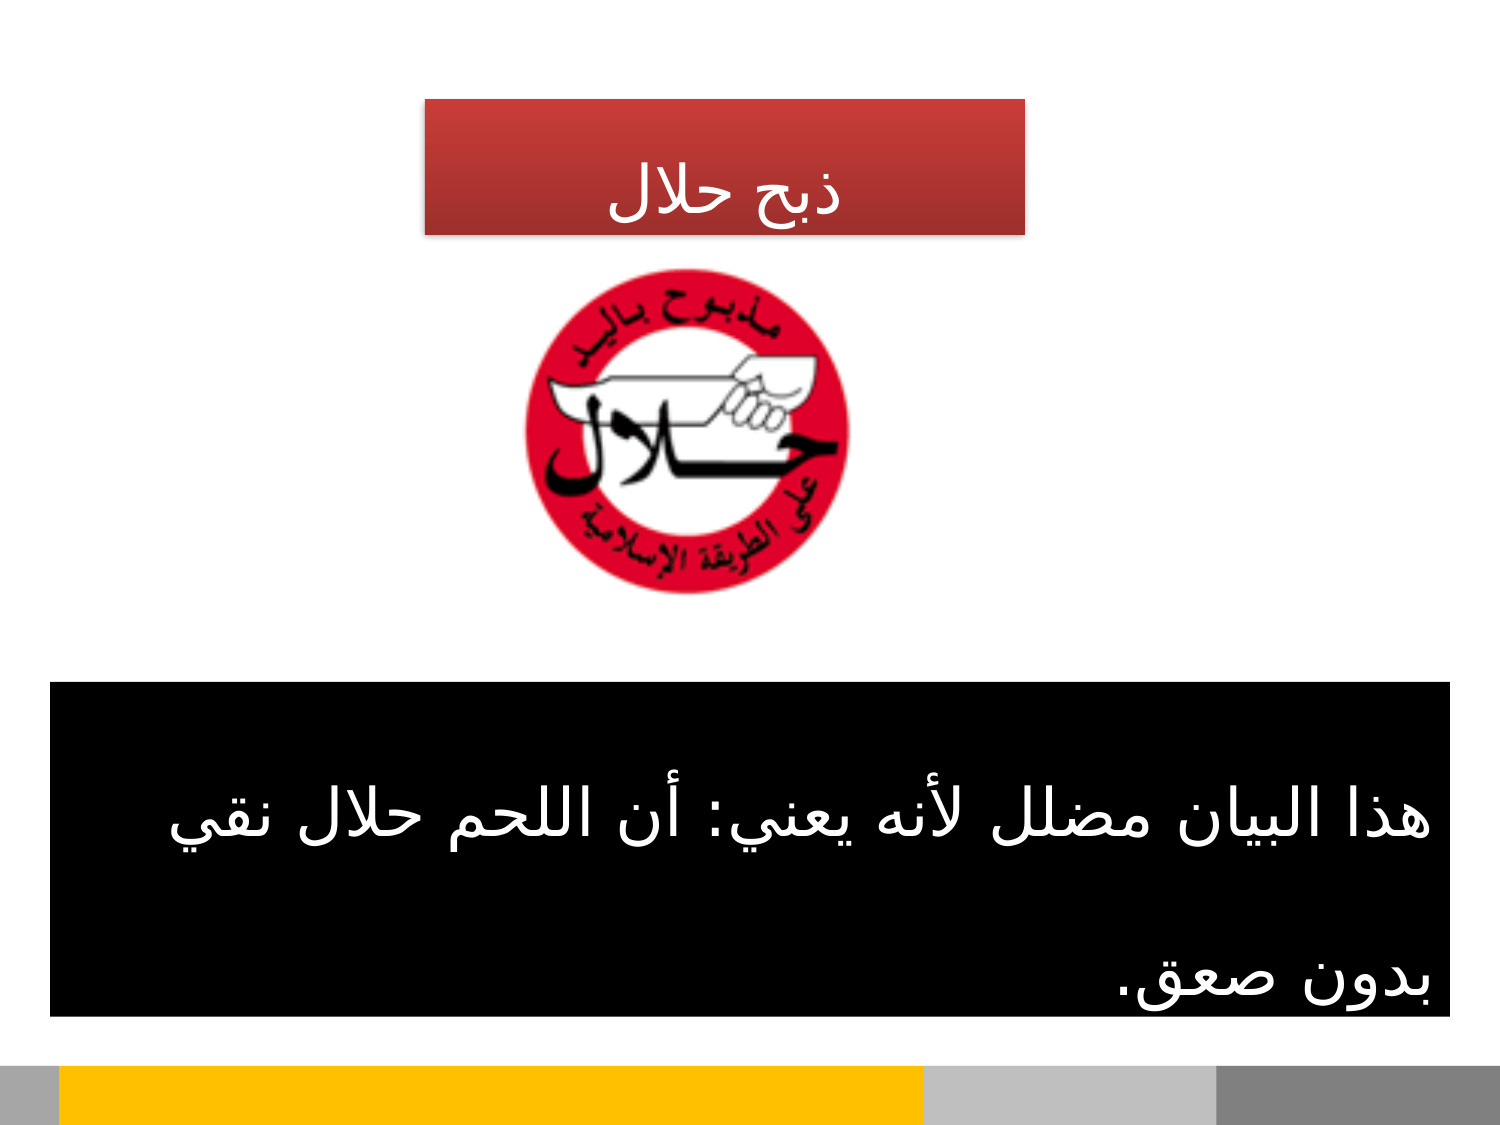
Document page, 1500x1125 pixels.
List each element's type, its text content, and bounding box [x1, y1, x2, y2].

text_box [61, 1064, 921, 1125]
text_box [921, 1064, 1214, 1125]
text_box ذبح حلال [424, 99, 1025, 235]
picture [505, 249, 869, 613]
text_box [0, 1064, 61, 1125]
text_box هذا البيان مضلل لأنه يعني: أن اللحم حلال نقي بدون صعق. [50, 681, 1450, 1017]
text_box [1214, 1064, 1500, 1125]
